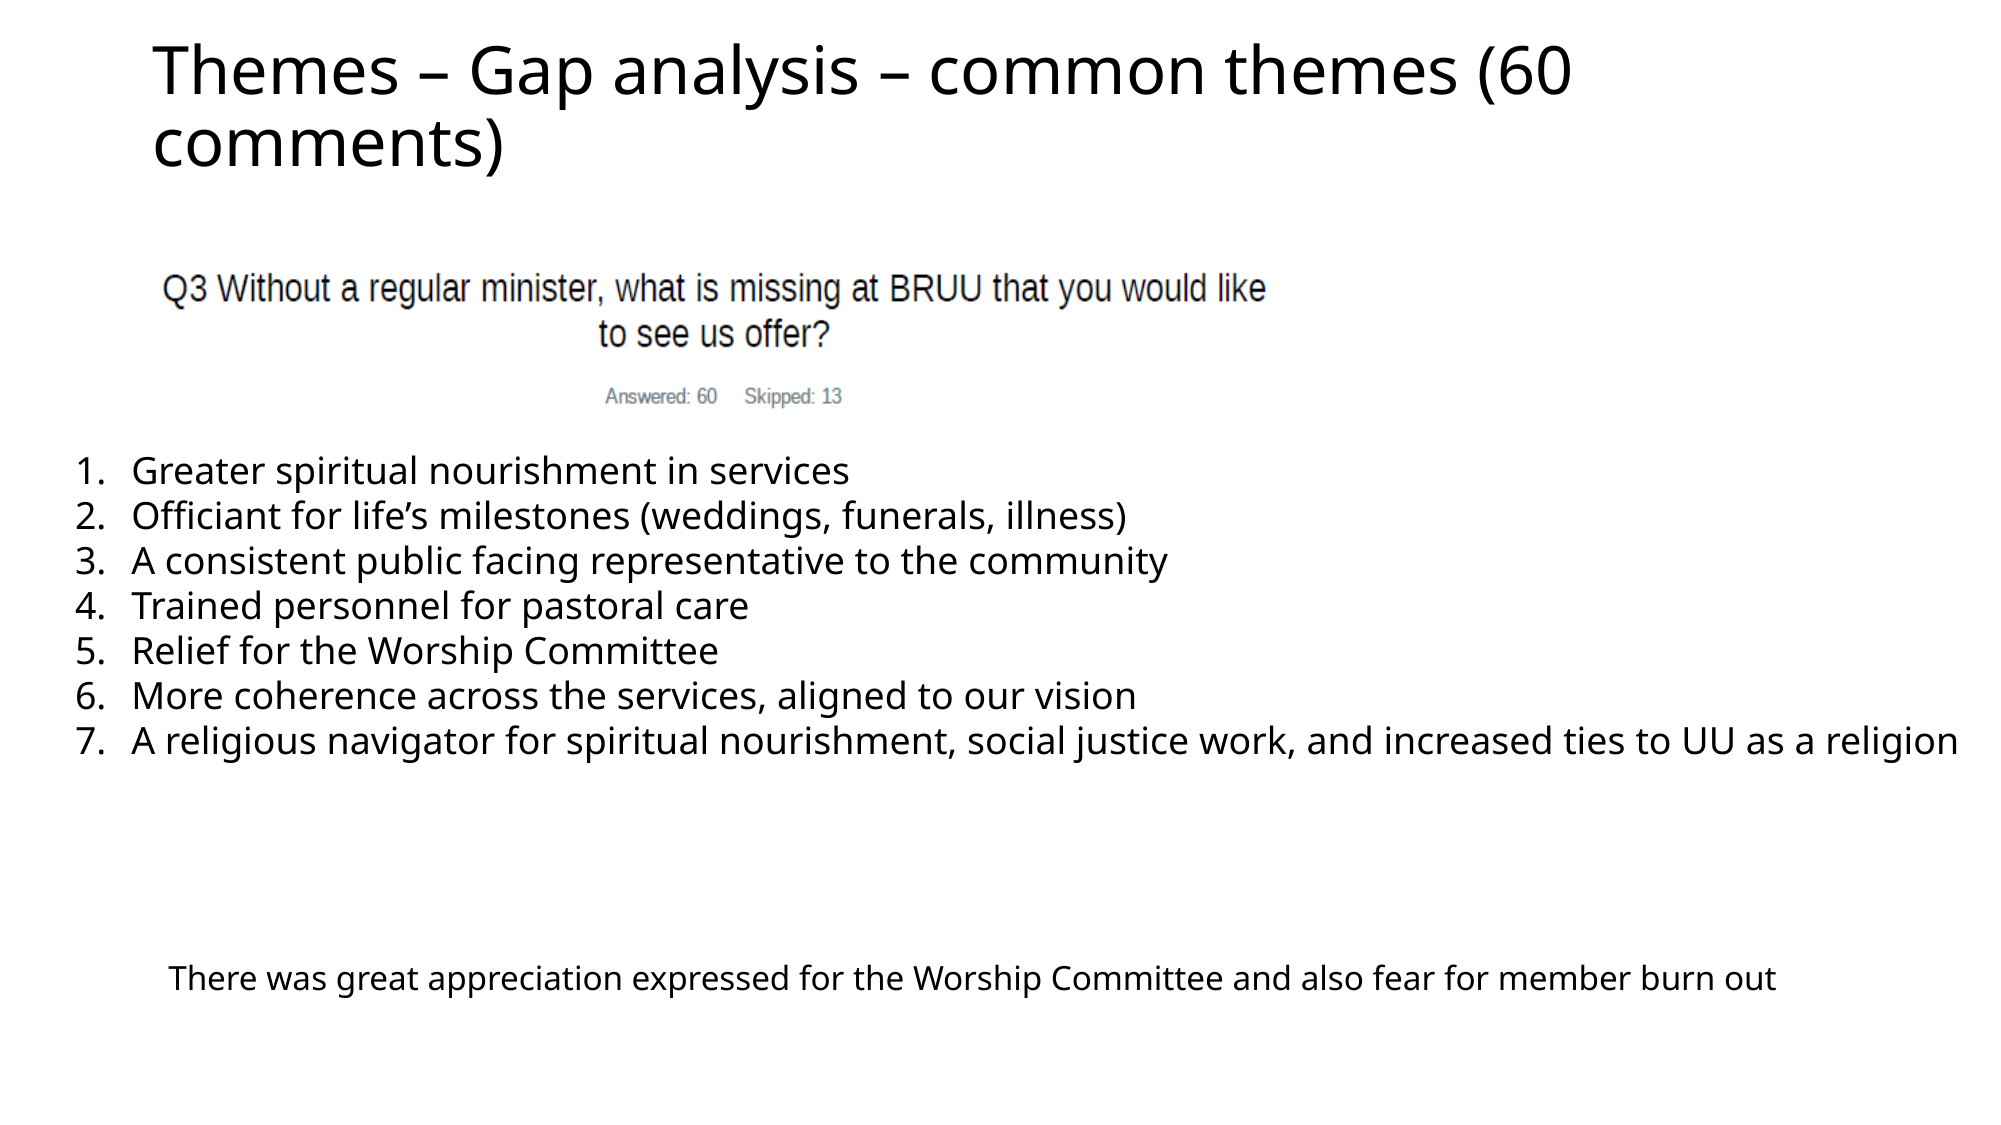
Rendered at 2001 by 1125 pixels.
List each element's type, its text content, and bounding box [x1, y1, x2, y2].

text_box There was great appreciation expressed for the Worship Committee and also fear for member burn out [104, 949, 1843, 1005]
title Themes – Gap analysis – common themes (60 comments) [137, 0, 1863, 218]
picture [104, 212, 1303, 440]
text_box Greater spiritual nourishment in services Officiant for life’s milestones (weddings, funerals, illness) A consistent public facing representative to the community Trained personnel for pastoral care Relief for the Worship Committee More coherence across the services, aligned to our vision A religious navigator for spiritual nourishment, social justice work, and increased ties to UU as a religion [60, 439, 1977, 769]
